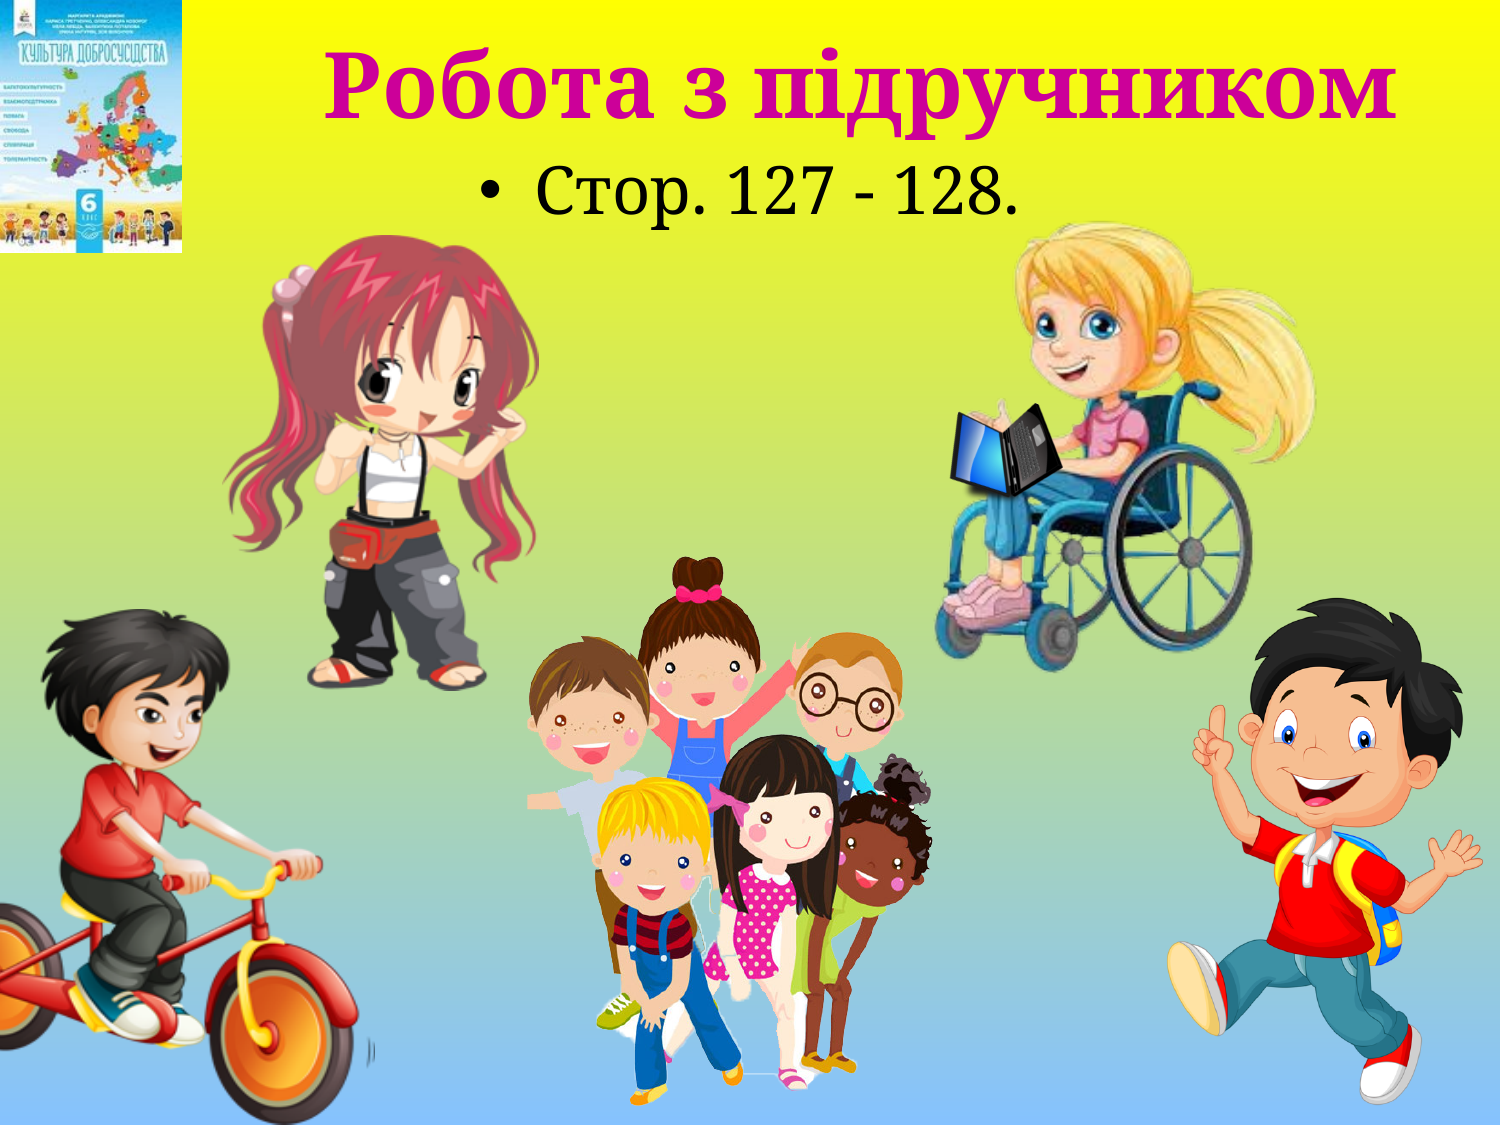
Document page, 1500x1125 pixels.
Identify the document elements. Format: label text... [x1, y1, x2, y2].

title Робота з підручником [292, 11, 1430, 153]
picture [0, 210, 1500, 1125]
list Стор. 127 - 128. [75, 140, 1425, 293]
picture [0, 0, 182, 254]
